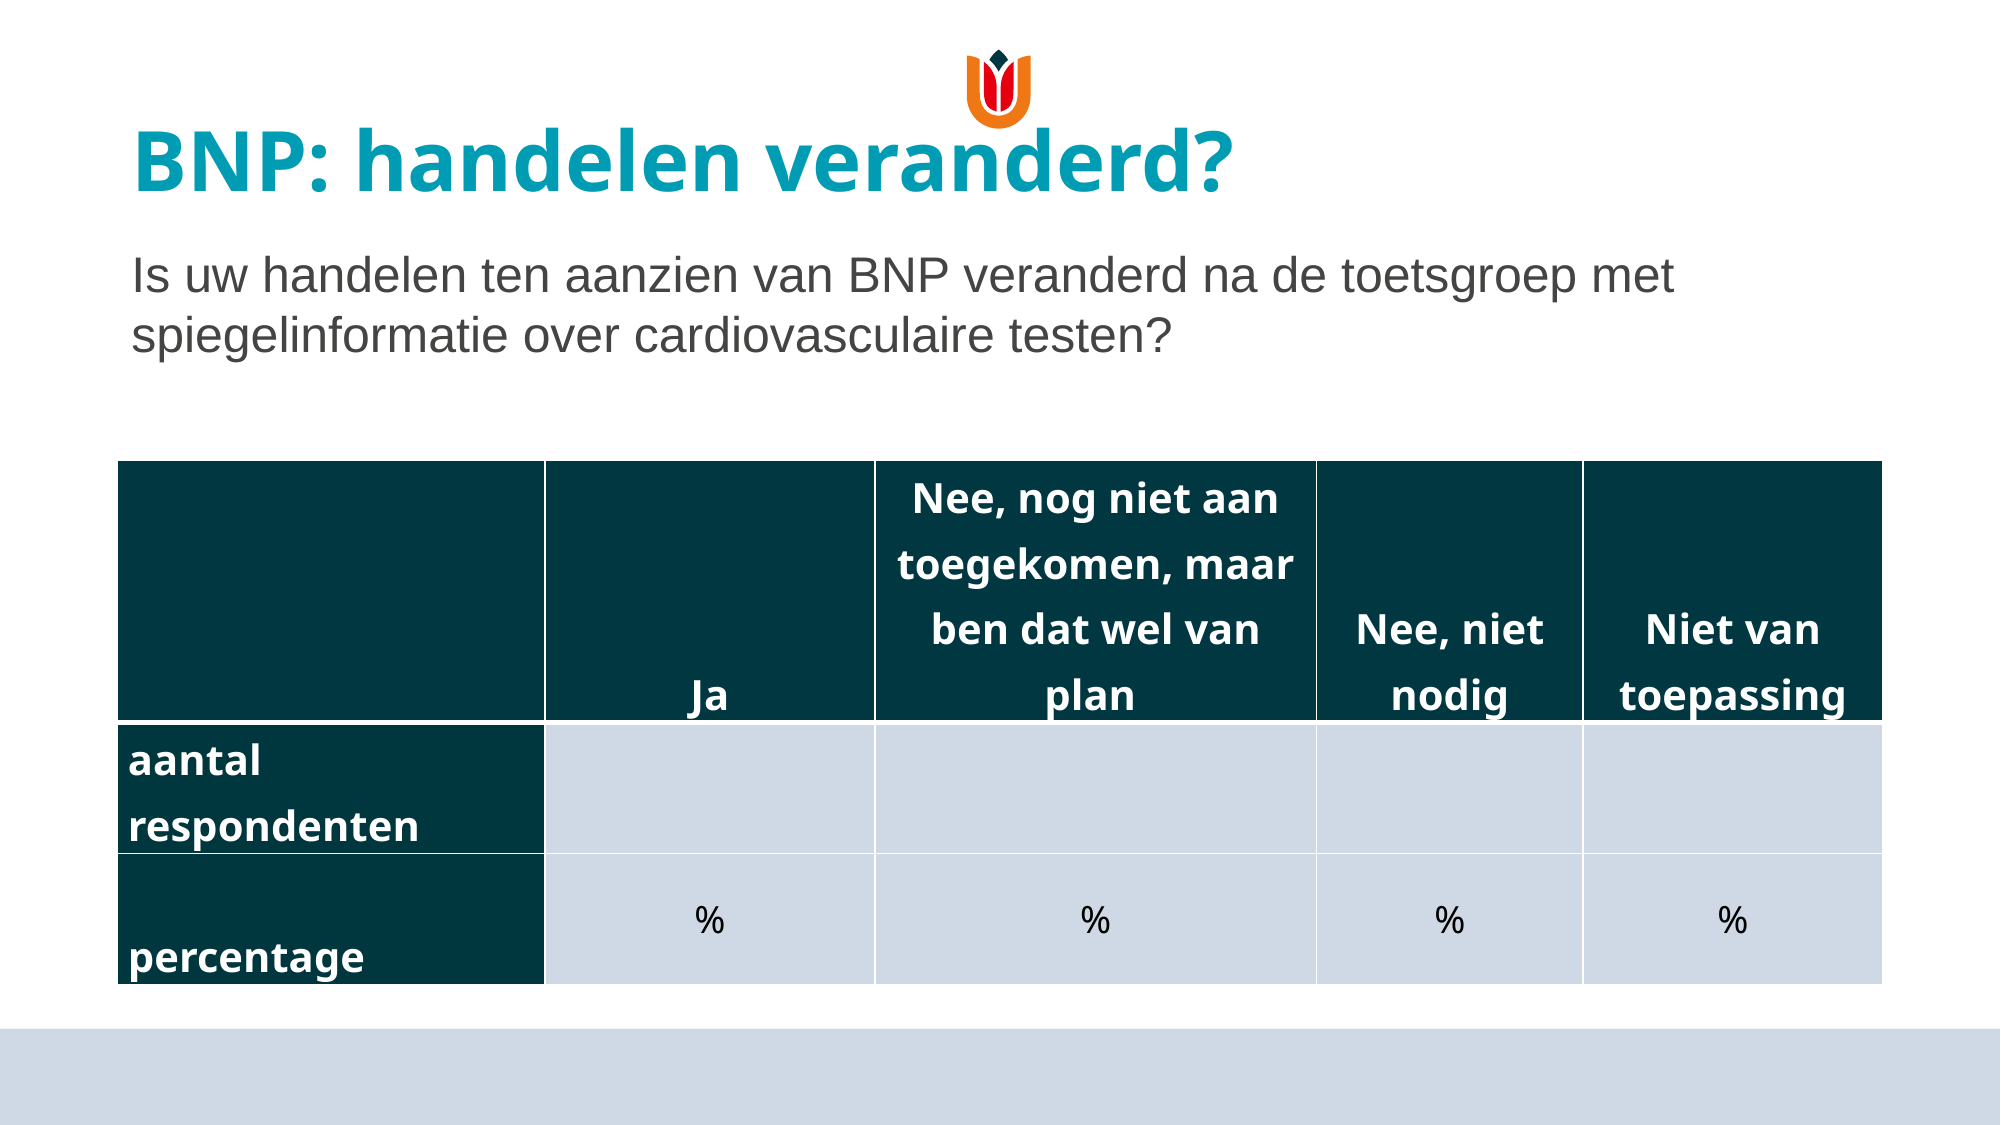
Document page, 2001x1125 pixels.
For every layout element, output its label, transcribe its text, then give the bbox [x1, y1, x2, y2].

table_header Niet van toepassing [1584, 461, 1882, 720]
title BNP: handelen veranderd? [116, 55, 1883, 174]
text_box Is uw handelen ten aanzien van BNP veranderd na de toetsgroep met spiegelinformatie over cardiovasculaire testen? [116, 174, 1883, 370]
table_header [118, 461, 544, 720]
table_header Nee, niet nodig [1317, 461, 1582, 720]
table_cell [546, 725, 874, 853]
table_cell aantal respondenten [118, 725, 544, 853]
table_cell [876, 725, 1316, 853]
table_header Ja [546, 461, 874, 720]
table_cell % [1317, 854, 1582, 984]
table_header Nee, nog niet aan toegekomen, maar ben dat wel van plan [876, 461, 1316, 720]
table_cell % [546, 854, 874, 984]
table_cell % [876, 854, 1316, 984]
table_cell percentage [118, 854, 544, 984]
table_cell [1584, 725, 1882, 853]
table_cell [1317, 725, 1582, 853]
table_cell % [1584, 854, 1882, 984]
